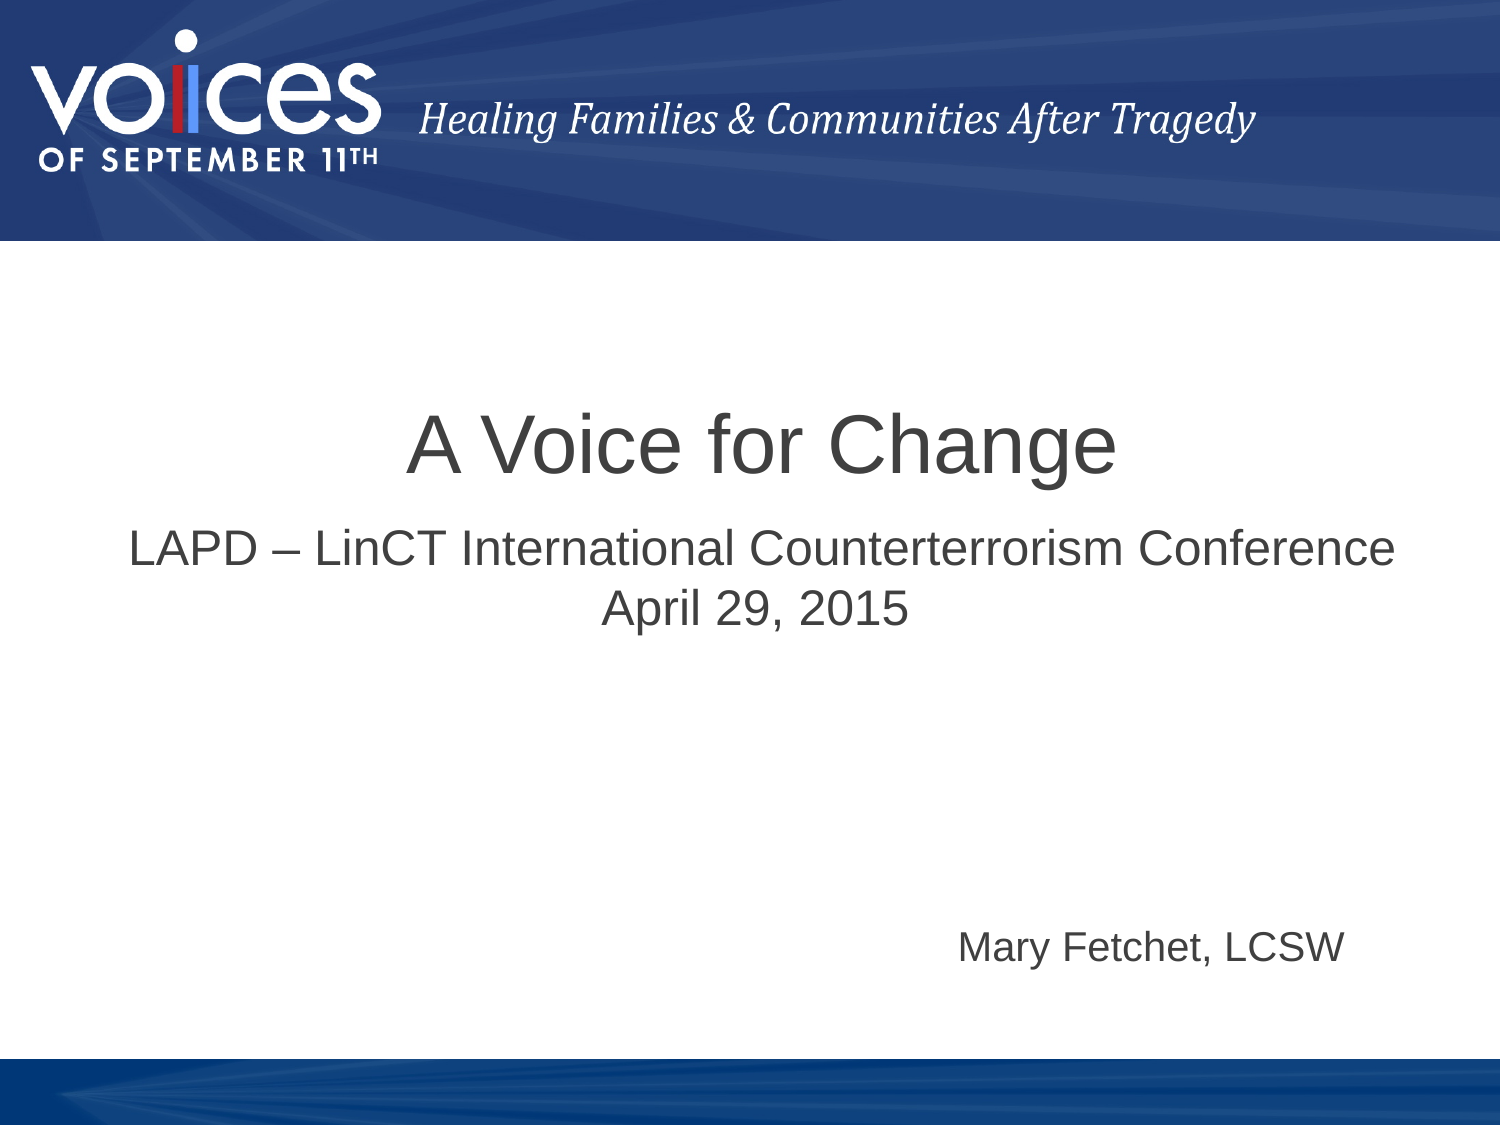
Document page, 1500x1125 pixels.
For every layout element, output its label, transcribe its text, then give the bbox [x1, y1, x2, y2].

text_box Mary Fetchet, LCSW [950, 912, 1438, 978]
text_box A Voice for Change LAPD – LinCT International Counterterrorism Conference April 29, 2015 [112, 390, 1413, 636]
picture [0, 1059, 1500, 1125]
picture [0, 0, 1500, 241]
